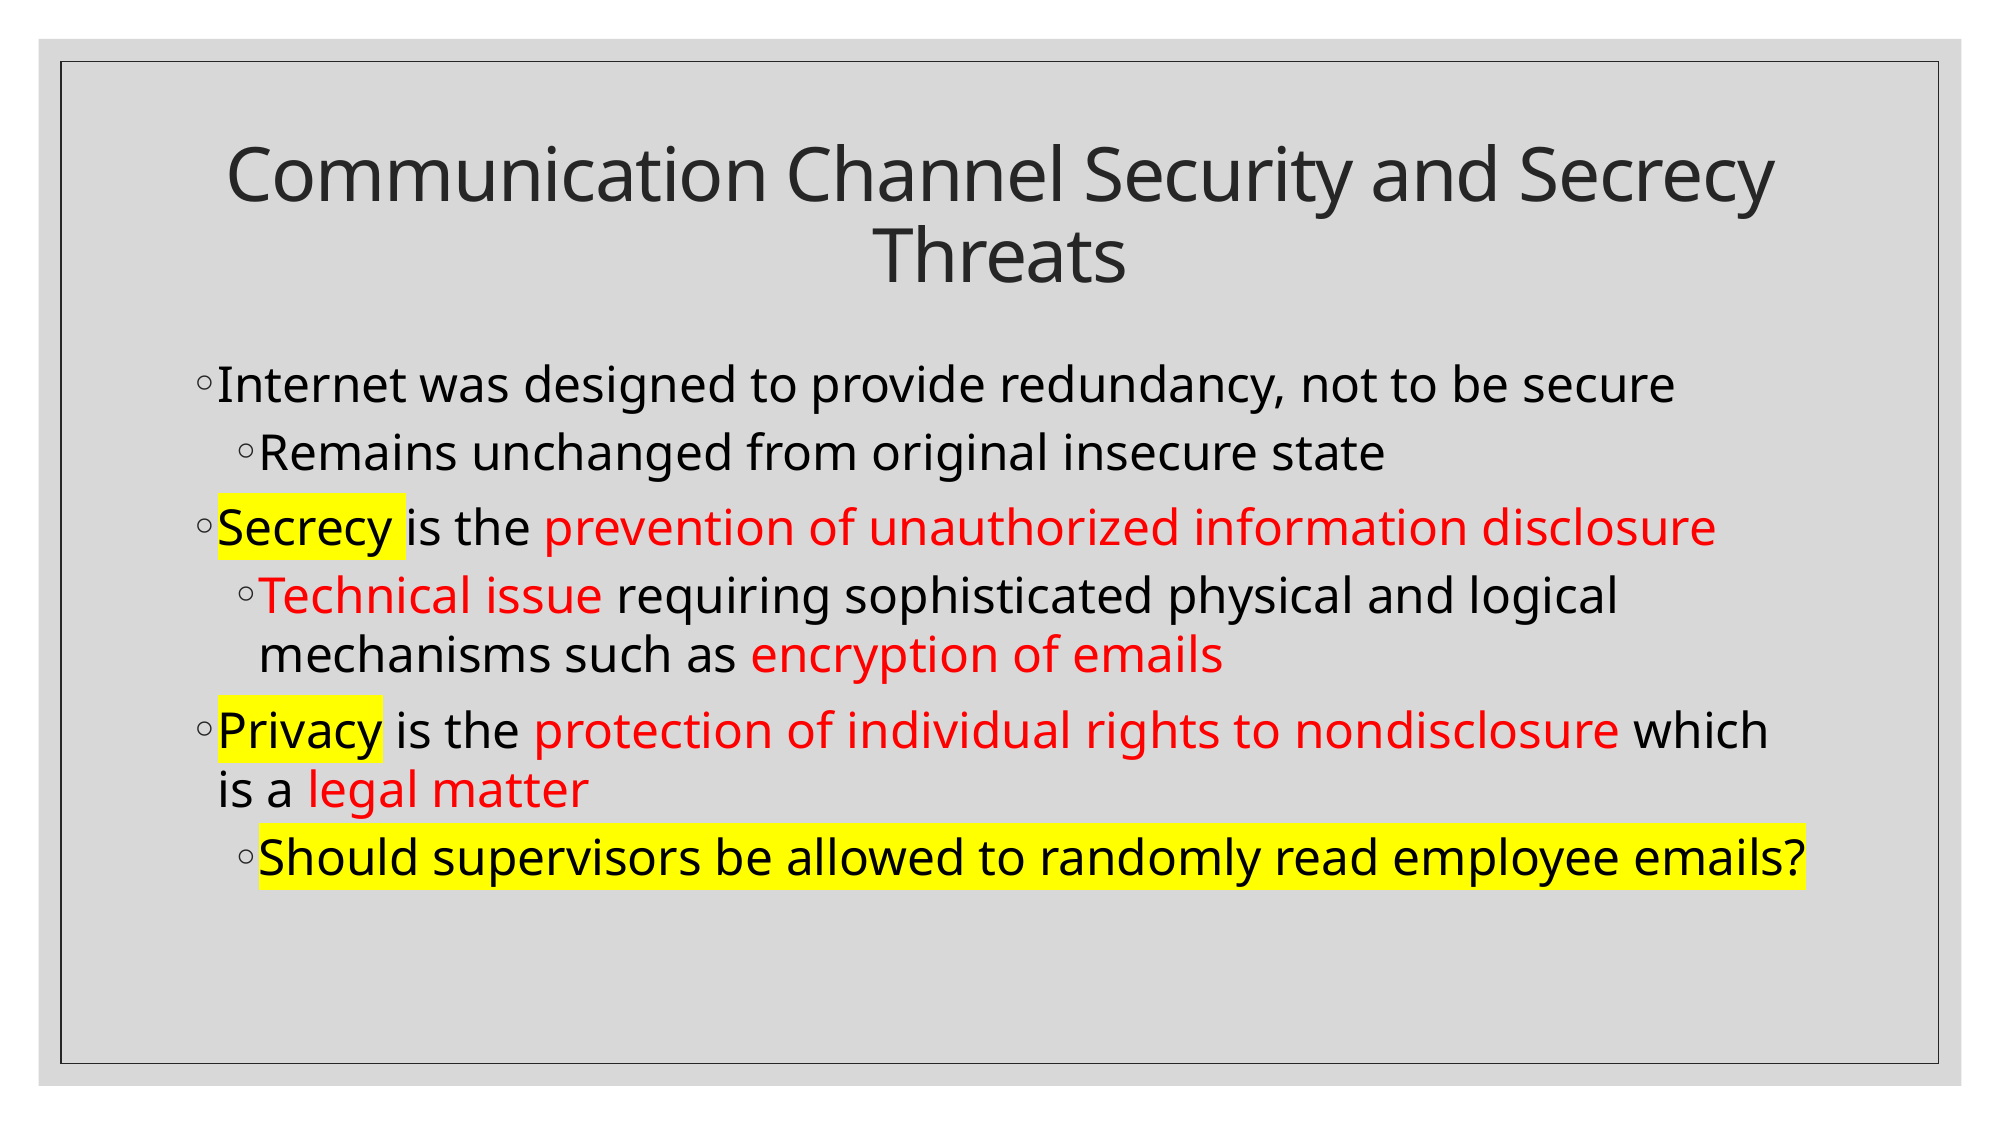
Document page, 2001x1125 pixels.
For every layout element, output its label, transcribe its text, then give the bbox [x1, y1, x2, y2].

list Internet was designed to provide redundancy, not to be secure Remains unchanged from original insecure state Secrecy is the prevention of unauthorized information disclosure Technical issue requiring sophisticated physical and logical mechanisms such as encryption of emails Privacy is the protection of individual rights to nondisclosure which is a legal matter Should supervisors be allowed to randomly read employee emails? [174, 345, 1825, 977]
title Communication Channel Security and Secrecy Threats [174, 105, 1825, 331]
